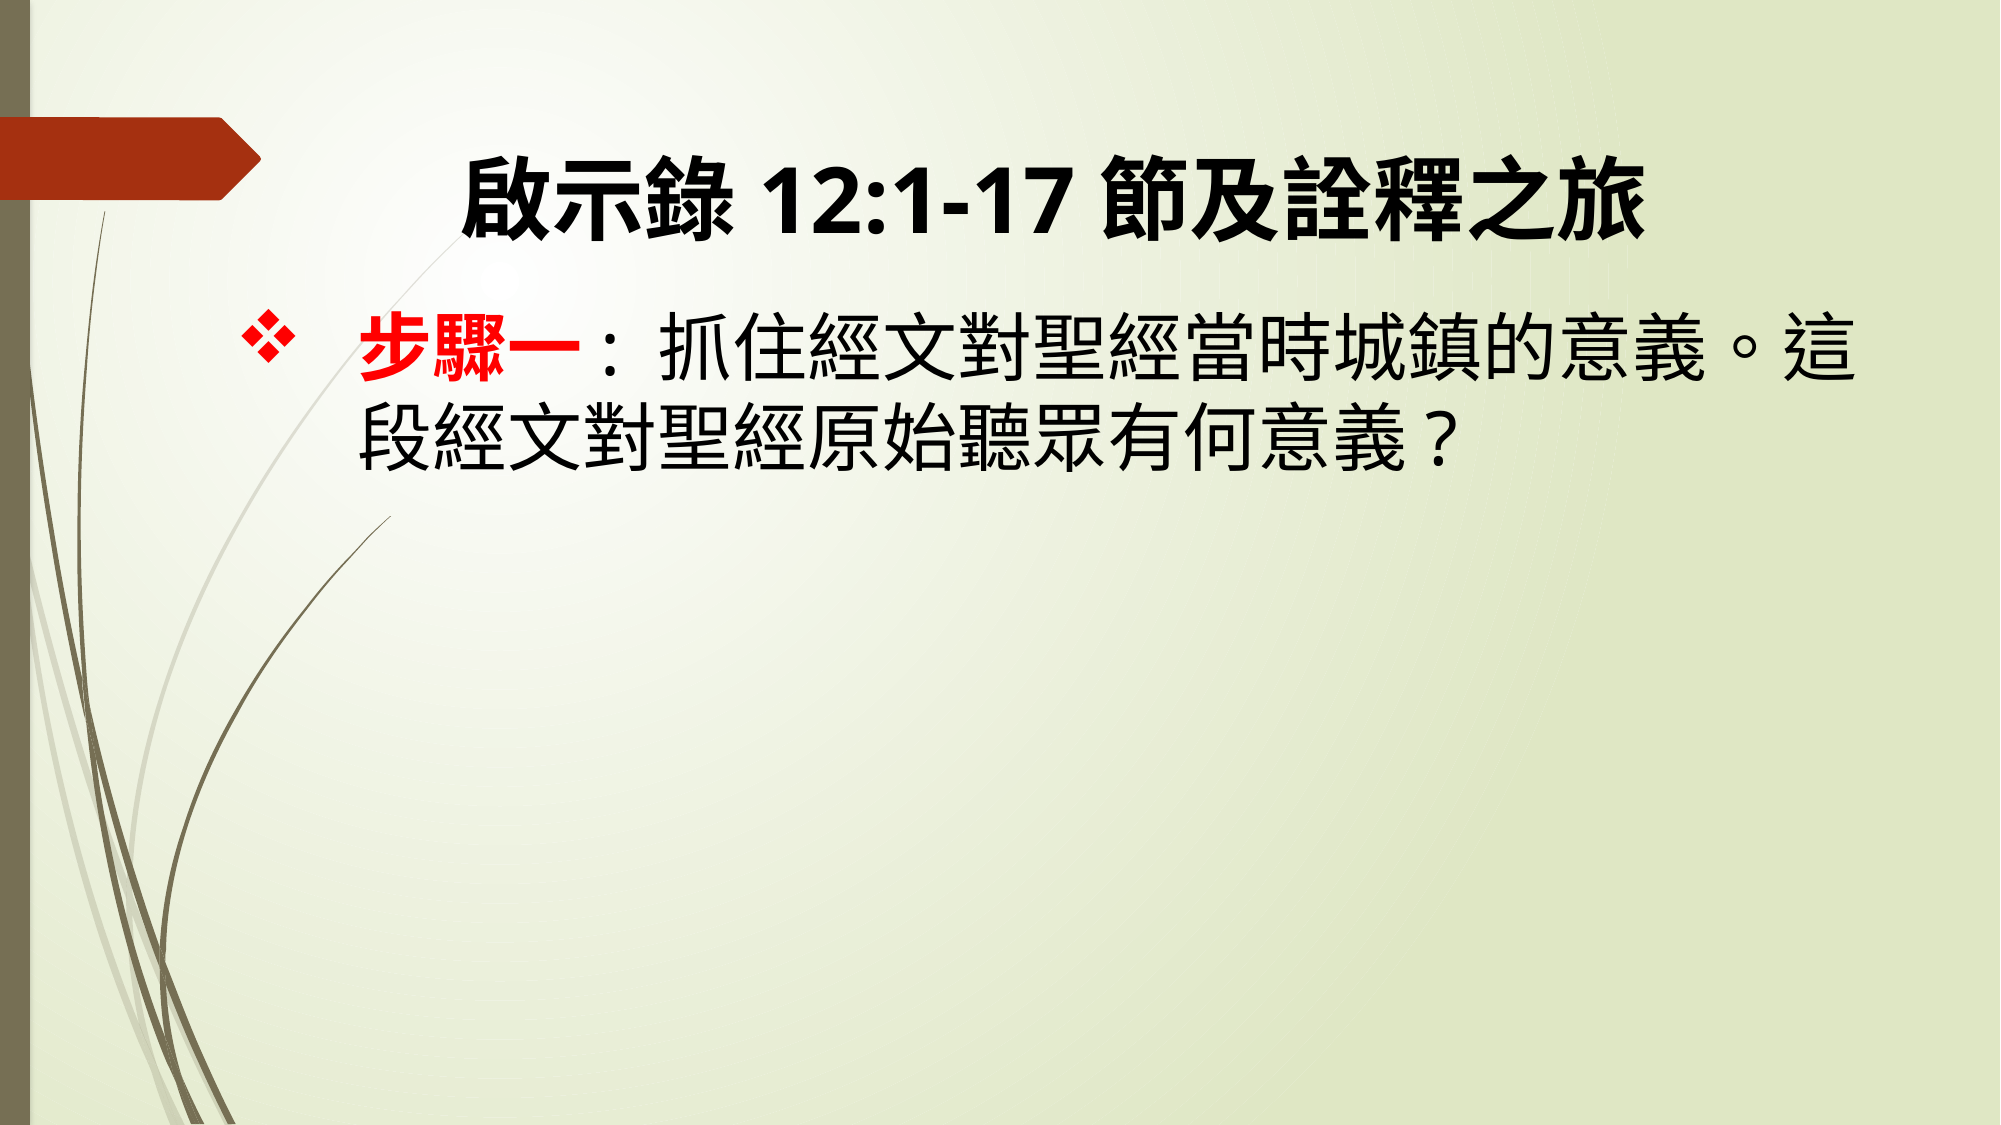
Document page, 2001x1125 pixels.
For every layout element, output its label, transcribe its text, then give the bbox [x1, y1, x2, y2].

text_box 啟示錄12:1-17節及詮釋之旅 [279, 146, 1831, 274]
text_box 步驟一: 抓住經文對聖經當時城鎮的意義。這段經文對聖經原始聽眾有何意義? [220, 293, 1913, 488]
